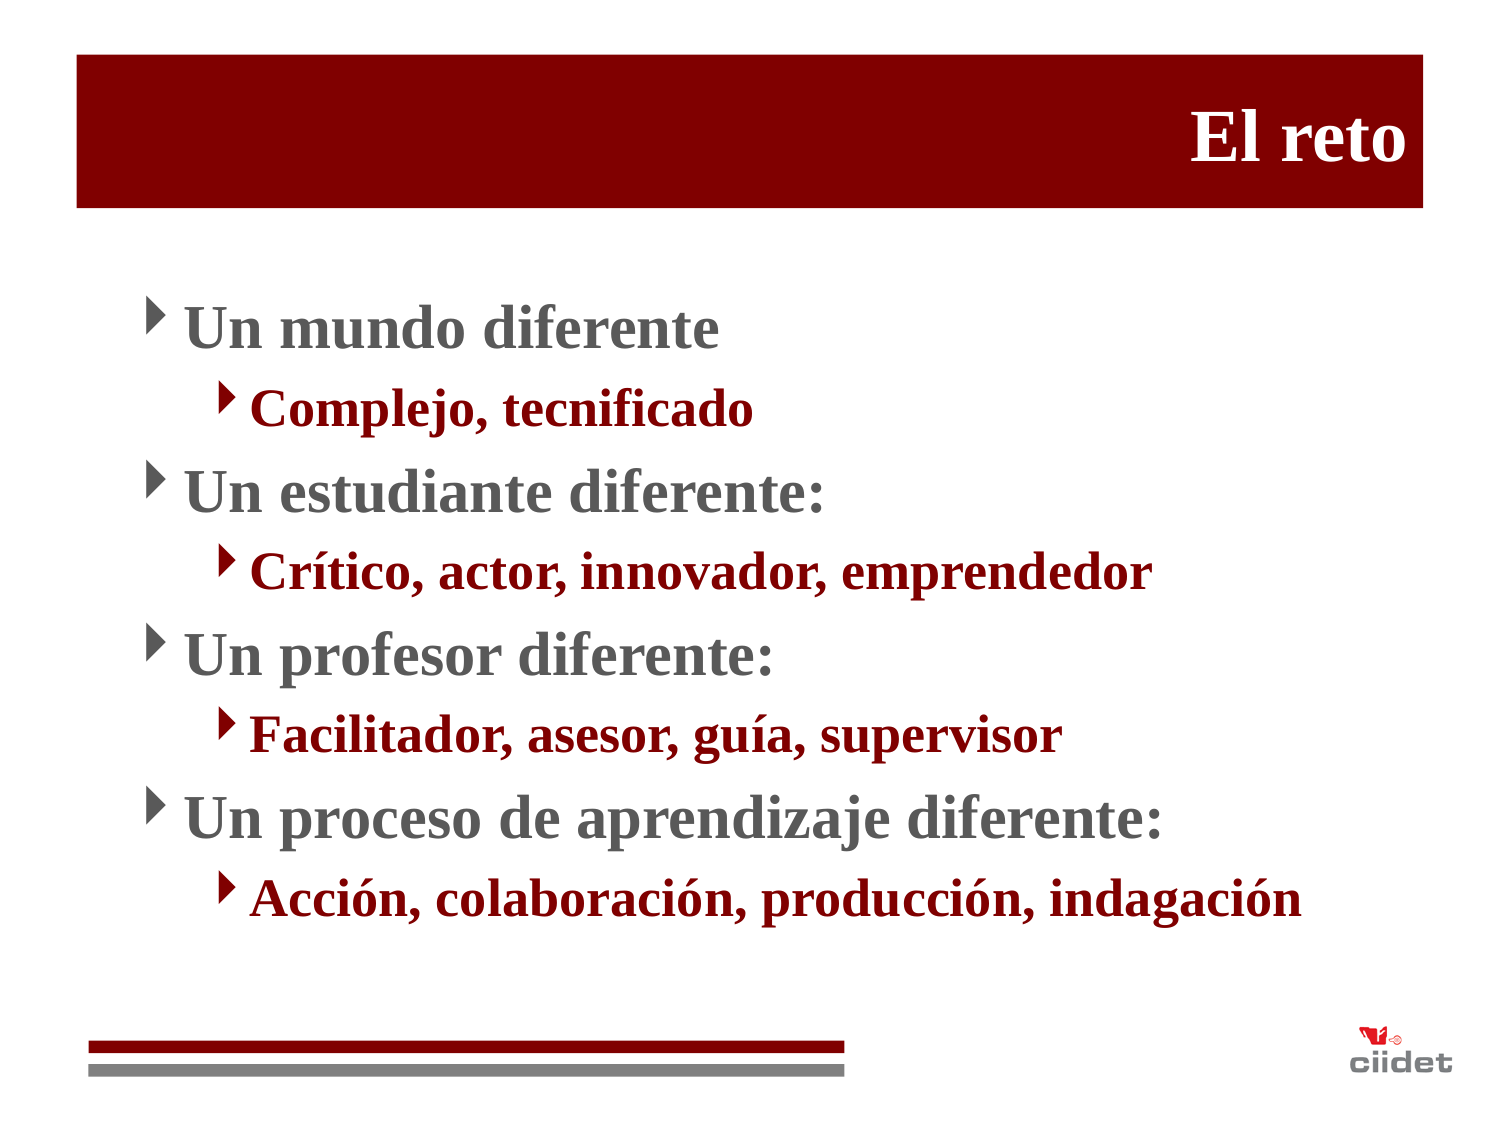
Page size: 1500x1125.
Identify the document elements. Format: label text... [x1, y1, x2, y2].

title El reto [76, 54, 1424, 209]
list Un mundo diferente Complejo, tecnificado Un estudiante diferente: Crítico, actor, innovador, emprendedor Un profesor diferente: Facilitador, asesor, guía, supervisor Un proceso de aprendizaje diferente: Acción, colaboración, producción, indagación [112, 278, 1431, 954]
picture [1340, 1023, 1459, 1080]
